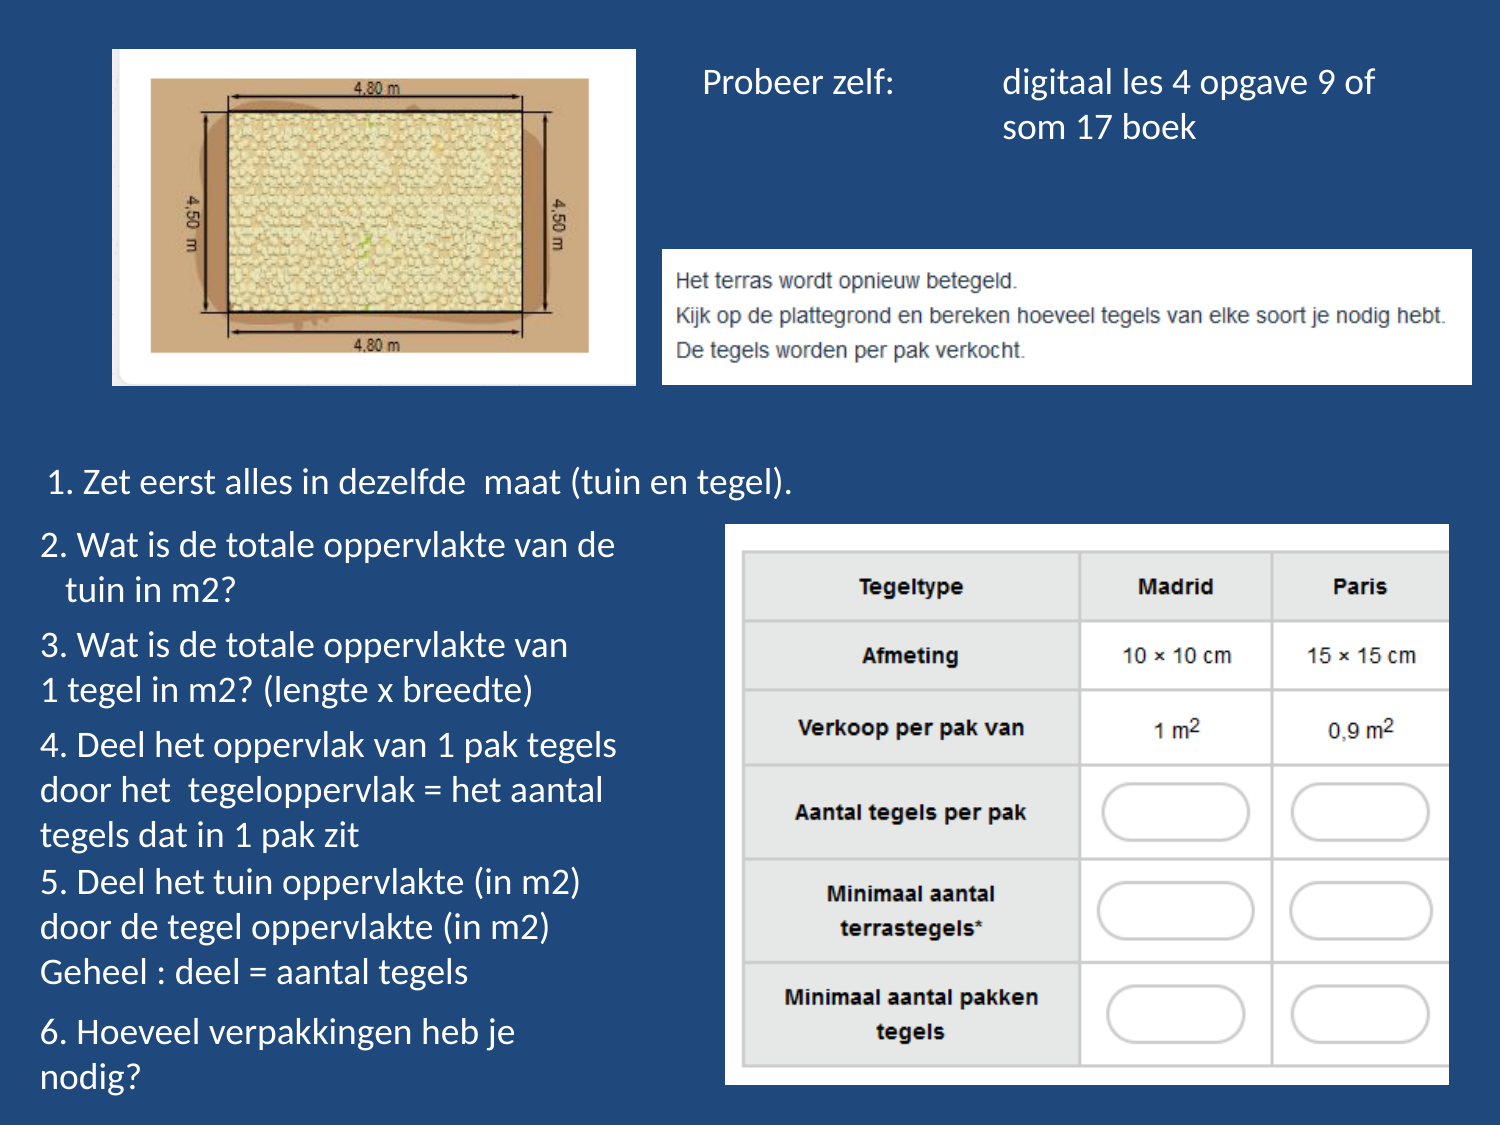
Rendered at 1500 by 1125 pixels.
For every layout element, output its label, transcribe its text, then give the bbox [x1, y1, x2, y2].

text_box Probeer zelf: digitaal les 4 opgave 9 of som 17 boek [687, 49, 1425, 155]
text_box 5. Deel het tuin oppervlakte (in m2) door de tegel oppervlakte (in m2) Geheel : deel = aantal tegels [24, 849, 650, 1000]
text_box 1. Zet eerst alles in dezelfde maat (tuin en tegel). [31, 449, 809, 510]
text_box 2. Wat is de totale oppervlakte van de tuin in m2? [24, 512, 675, 663]
text_box 6. Hoeveel verpakkingen heb je nodig? [24, 1000, 625, 1105]
text_box 3. Wat is de totale oppervlakte van 1 tegel in m2? (lengte x breedte) [24, 612, 600, 712]
picture [662, 249, 1473, 385]
picture [724, 524, 1449, 1085]
text_box 4. Deel het oppervlak van 1 pak tegels door het tegeloppervlak = het aantal tegels dat in 1 pak zit [24, 712, 650, 849]
picture [112, 49, 637, 387]
